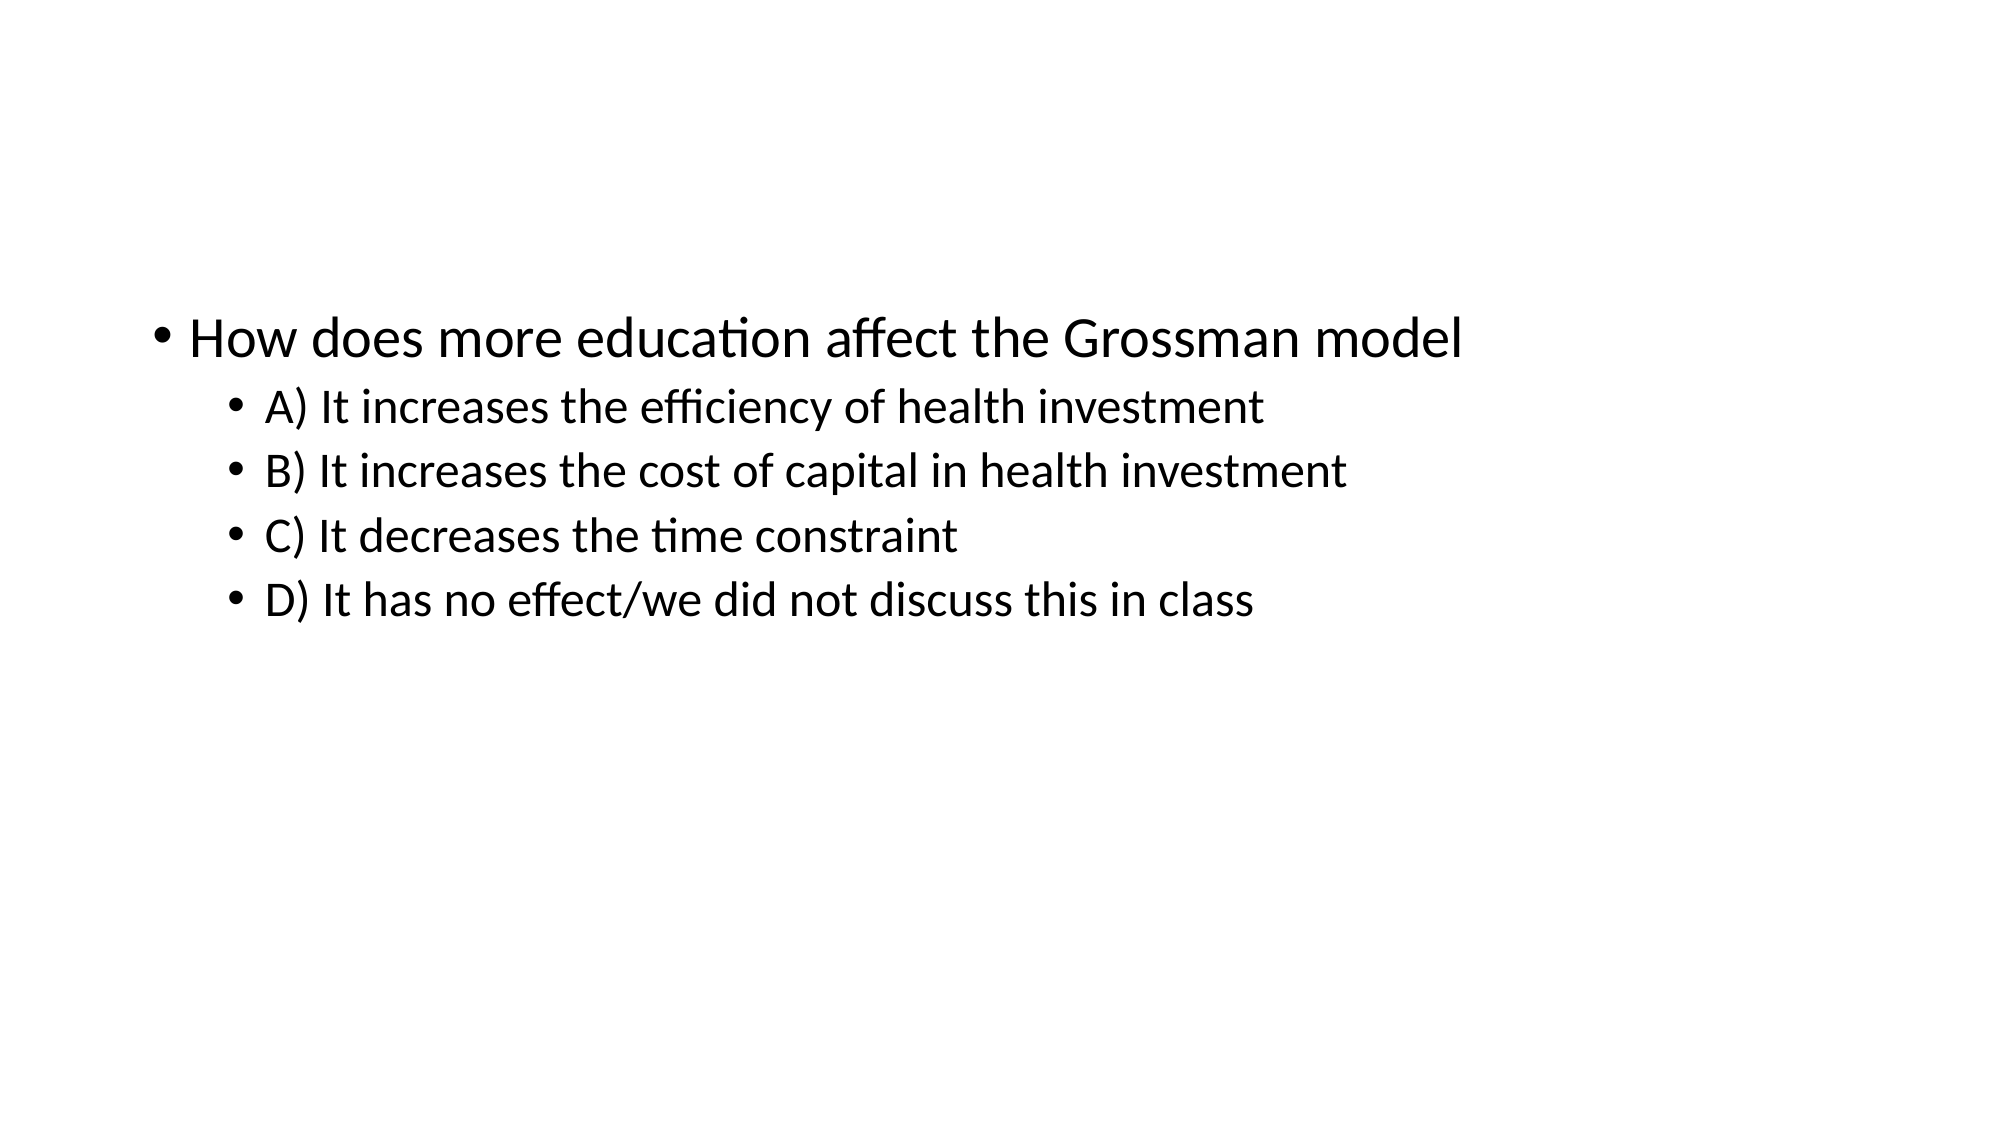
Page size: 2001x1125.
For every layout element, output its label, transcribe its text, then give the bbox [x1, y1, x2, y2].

list How does more education affect the Grossman model A) It increases the efficiency of health investment B) It increases the cost of capital in health investment C) It decreases the time constraint D) It has no effect/we did not discuss this in class [137, 299, 1863, 1014]
